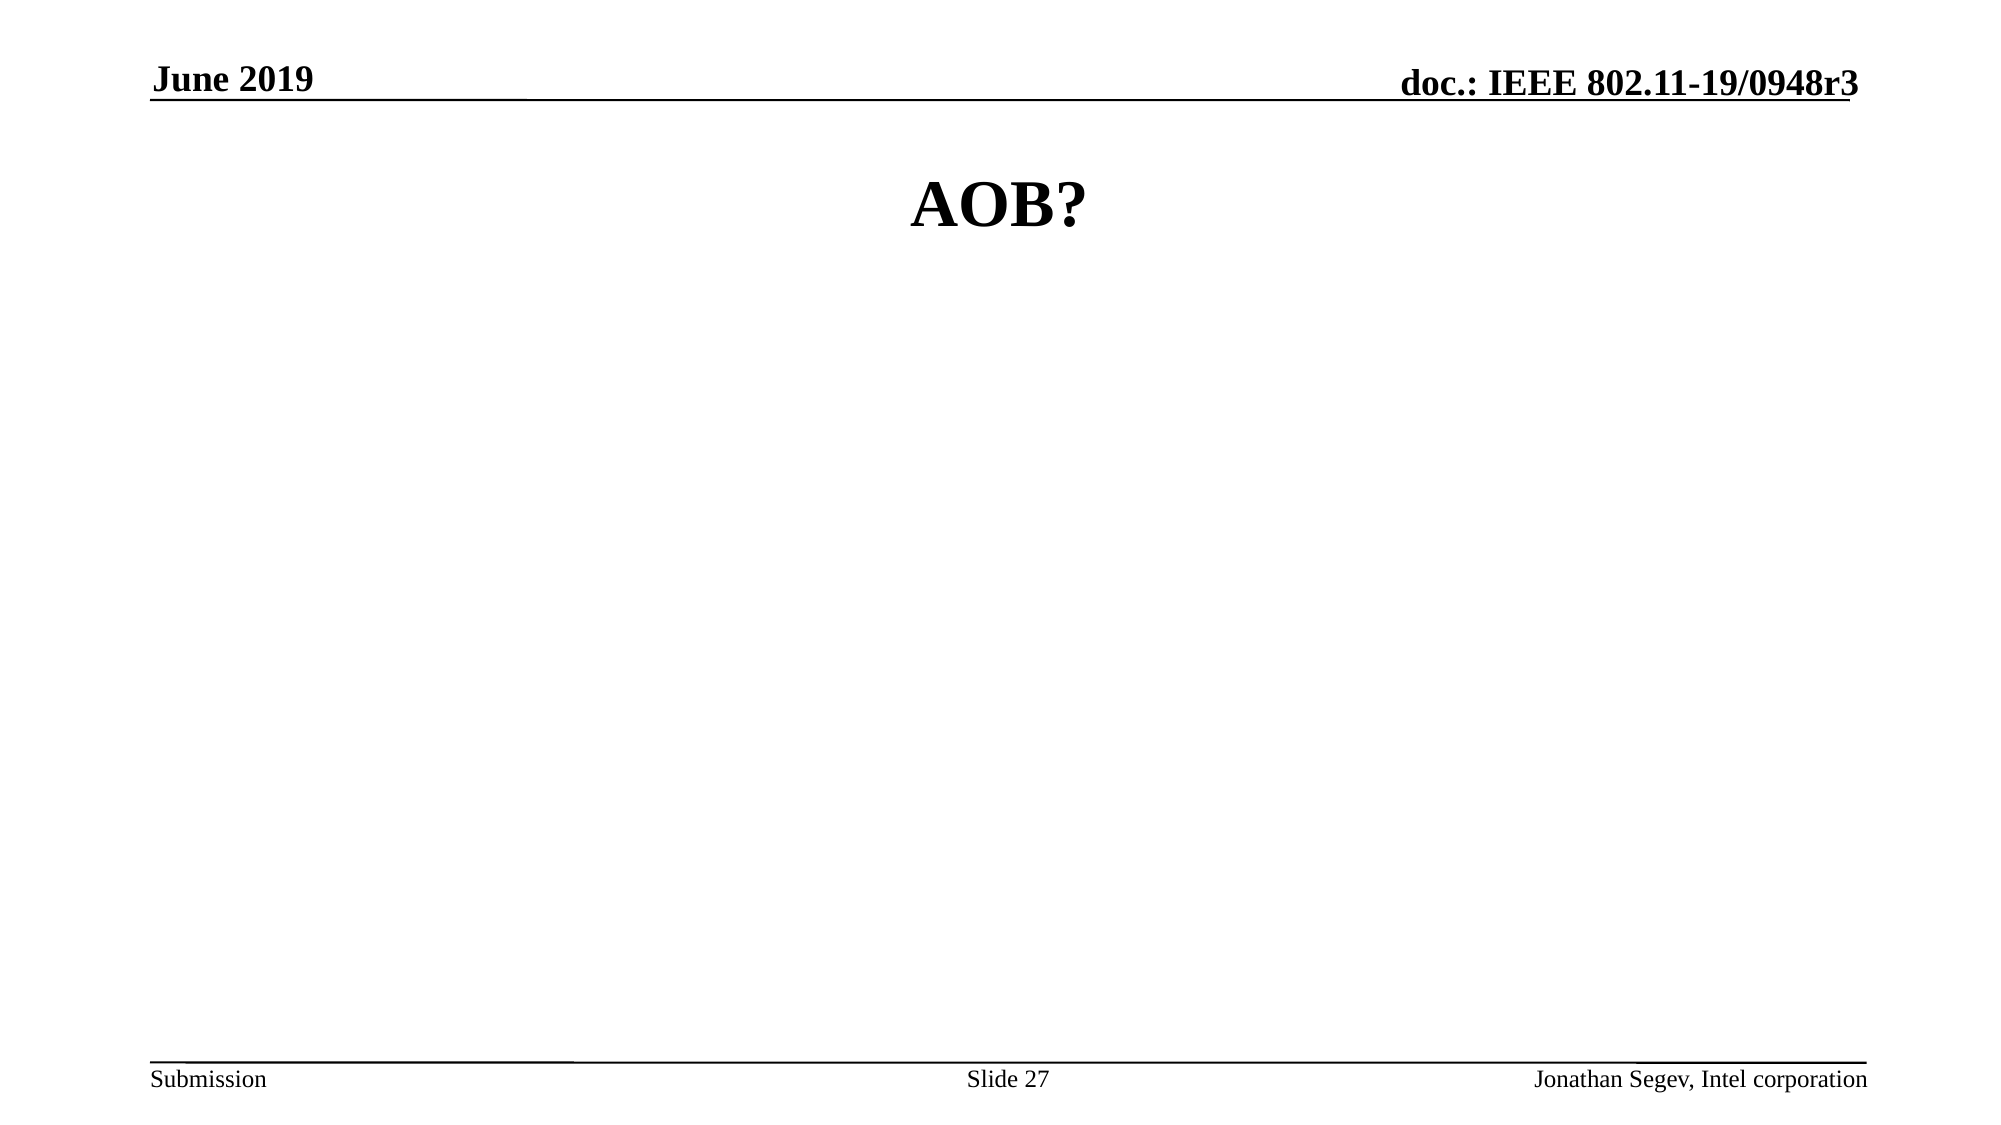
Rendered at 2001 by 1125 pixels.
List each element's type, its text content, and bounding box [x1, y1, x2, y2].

title AOB? [149, 112, 1850, 288]
footer Jonathan Segev, Intel corporation [1171, 1061, 1869, 1093]
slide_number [152, 54, 563, 100]
slide_number Slide 27 [950, 1061, 1067, 1123]
